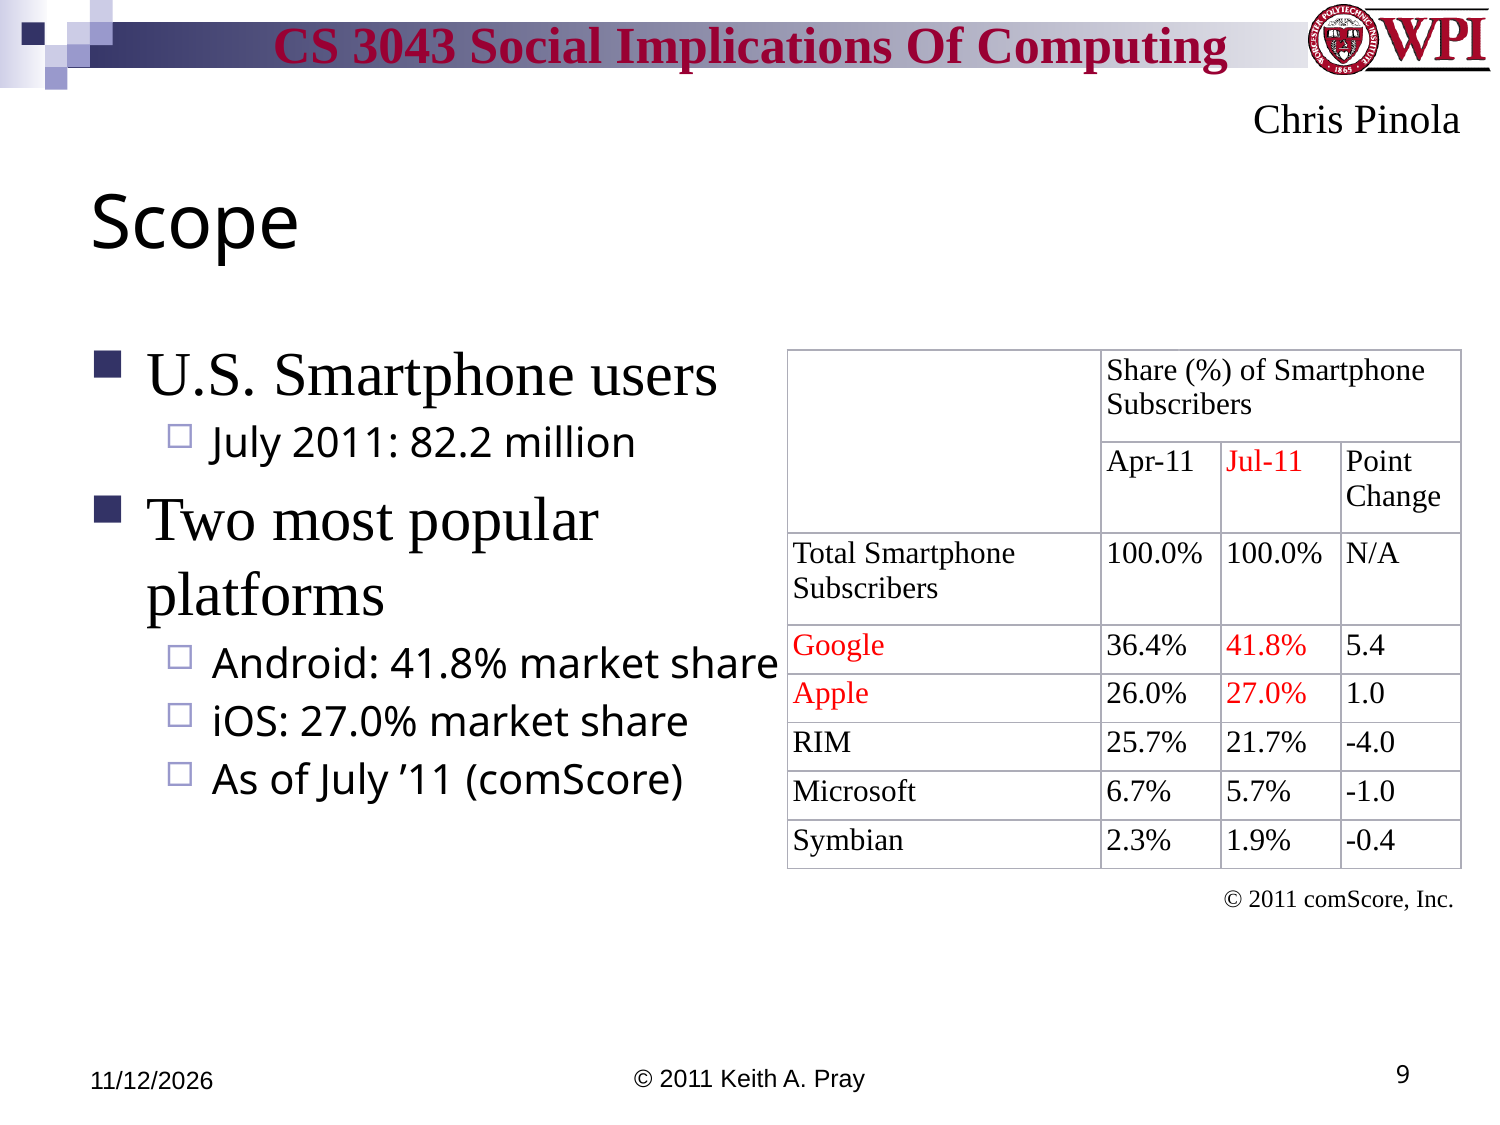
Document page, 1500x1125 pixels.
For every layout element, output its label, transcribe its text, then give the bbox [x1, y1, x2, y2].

table_cell 27.0% [1222, 675, 1340, 722]
table_cell Jul-11 [1222, 443, 1340, 532]
table_cell 36.4% [1102, 626, 1220, 673]
table_cell RIM [788, 723, 1100, 770]
table_cell 25.7% [1102, 723, 1220, 770]
table_cell 100.0% [1102, 534, 1220, 624]
table_cell Total Smartphone Subscribers [788, 534, 1100, 624]
table_cell 26.0% [1102, 675, 1220, 722]
table_cell 100.0% [1222, 534, 1340, 624]
table_cell Apple [788, 675, 1100, 722]
table_header Share (%) of Smartphone Subscribers [1102, 351, 1460, 441]
picture [1308, 3, 1500, 75]
table_cell 1.9% [1222, 821, 1340, 868]
list U.S. Smartphone users July 2011: 82.2 million Two most popular platforms Android: 41.8% market share iOS: 27.0% market share As of July ’11 (comScore) [74, 324, 801, 963]
table_cell 5.4 [1342, 626, 1460, 673]
footer © 2011 Keith A. Pray [512, 1024, 988, 1101]
table_cell 5.7% [1222, 772, 1340, 819]
table_cell 2.3% [1102, 821, 1220, 868]
table_cell N/A [1342, 534, 1460, 624]
text_box © 2011 comScore, Inc. [1206, 875, 1469, 920]
table_header [788, 351, 1100, 532]
text_box Chris Pinola [1238, 84, 1476, 150]
table_cell 21.7% [1222, 723, 1340, 770]
table_cell Apr-11 [1102, 443, 1220, 532]
table_cell Google [788, 626, 1100, 673]
table_cell 41.8% [1222, 626, 1340, 673]
table_cell 1.0 [1342, 675, 1460, 722]
table_cell Microsoft [788, 772, 1100, 819]
table_cell Symbian [788, 821, 1100, 868]
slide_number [74, 1024, 426, 1103]
table_cell 6.7% [1102, 772, 1220, 819]
table_cell -4.0 [1342, 723, 1460, 770]
table_cell -0.4 [1342, 821, 1460, 868]
title Scope [74, 124, 1426, 313]
table_cell Point Change [1342, 443, 1460, 532]
slide_number 9 [1074, 1024, 1426, 1101]
table_cell -1.0 [1342, 772, 1460, 819]
